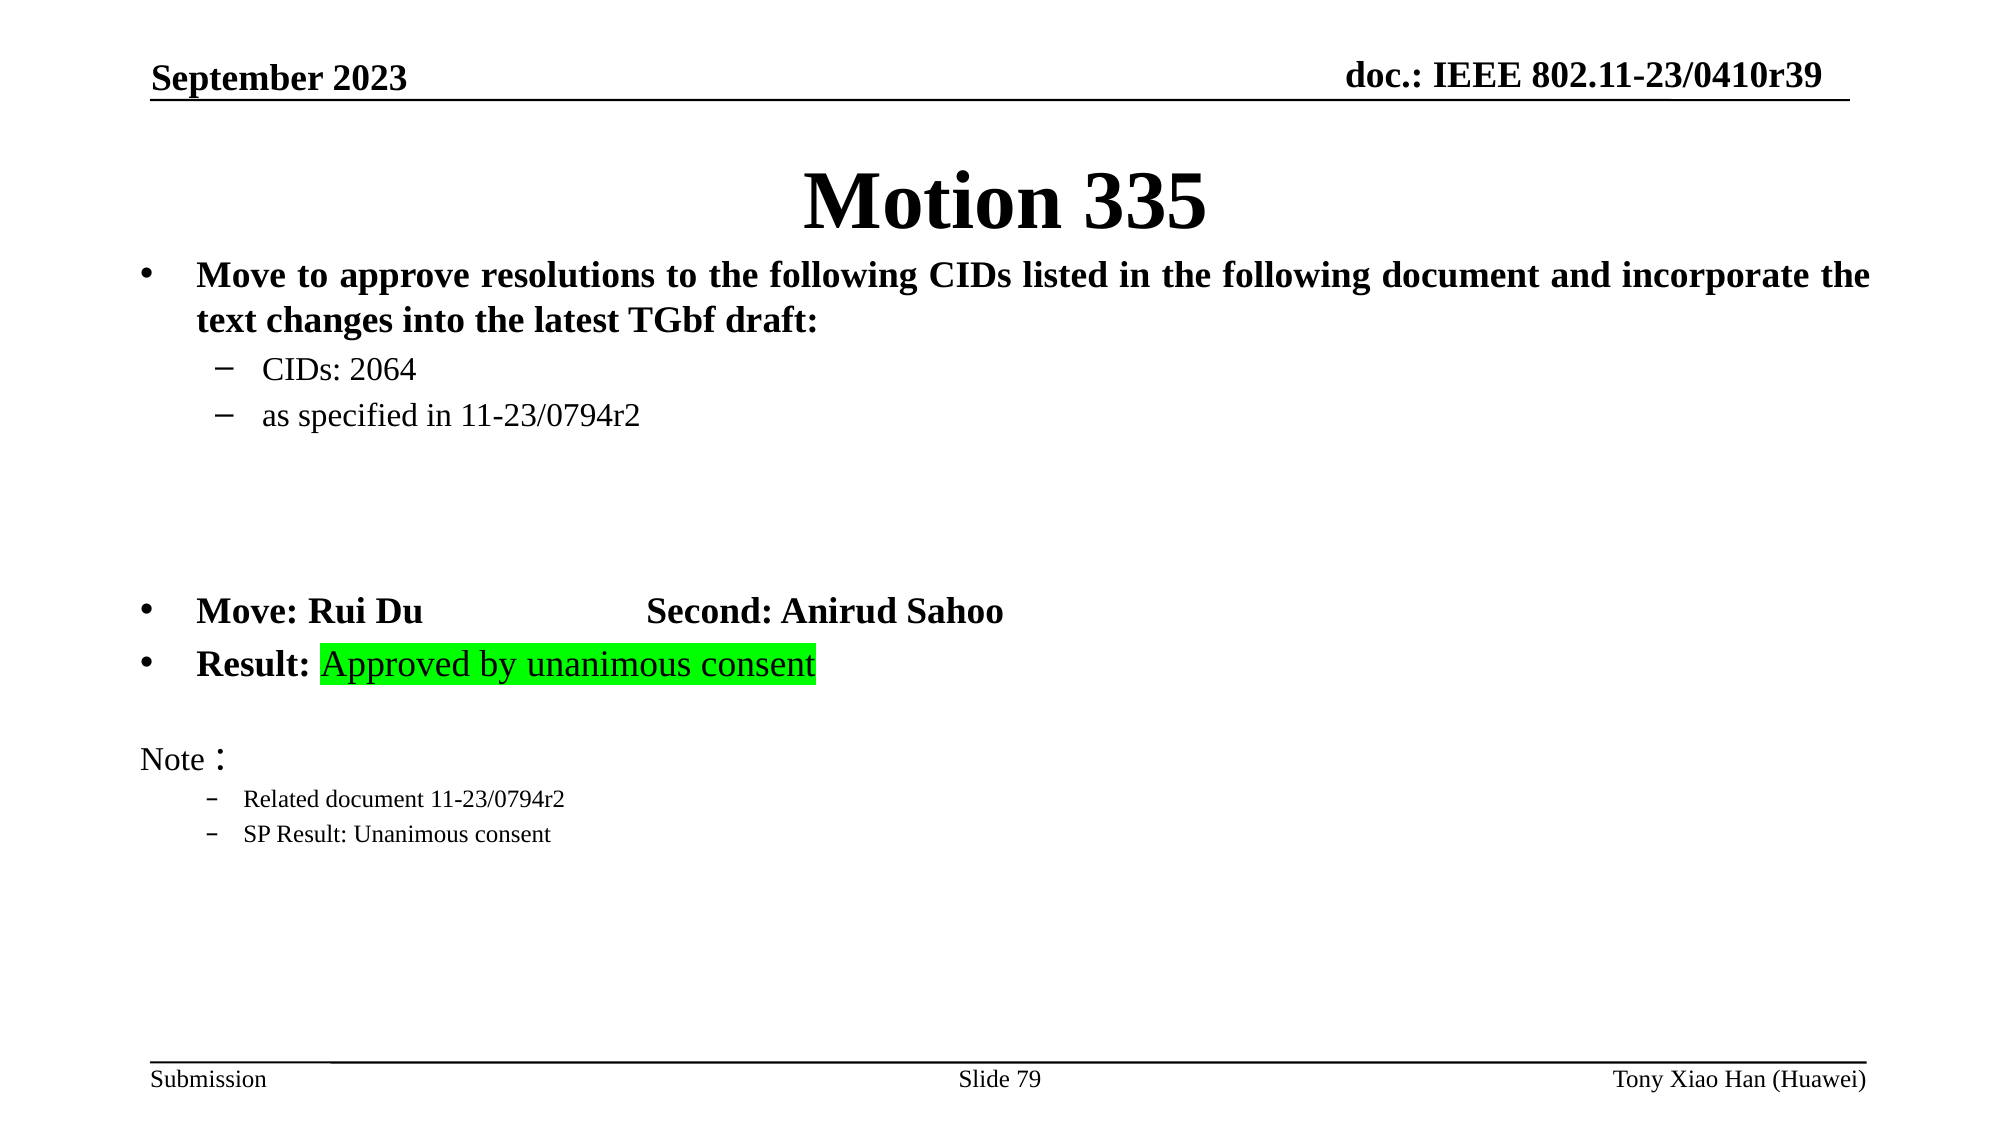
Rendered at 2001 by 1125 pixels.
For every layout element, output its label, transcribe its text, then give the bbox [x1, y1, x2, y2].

text_box Motion 335 [368, 137, 1644, 212]
text_box Move to approve resolutions to the following CIDs listed in the following document and incorporate the text changes into the latest TGbf draft: CIDs: 2064 as specified in 11-23/0794r2 Move: Rui Du Second: Anirud Sahoo Result: Approved by unanimous consent Note： Related document 11-23/0794r2 SP Result: Unanimous consent [125, 212, 1888, 900]
